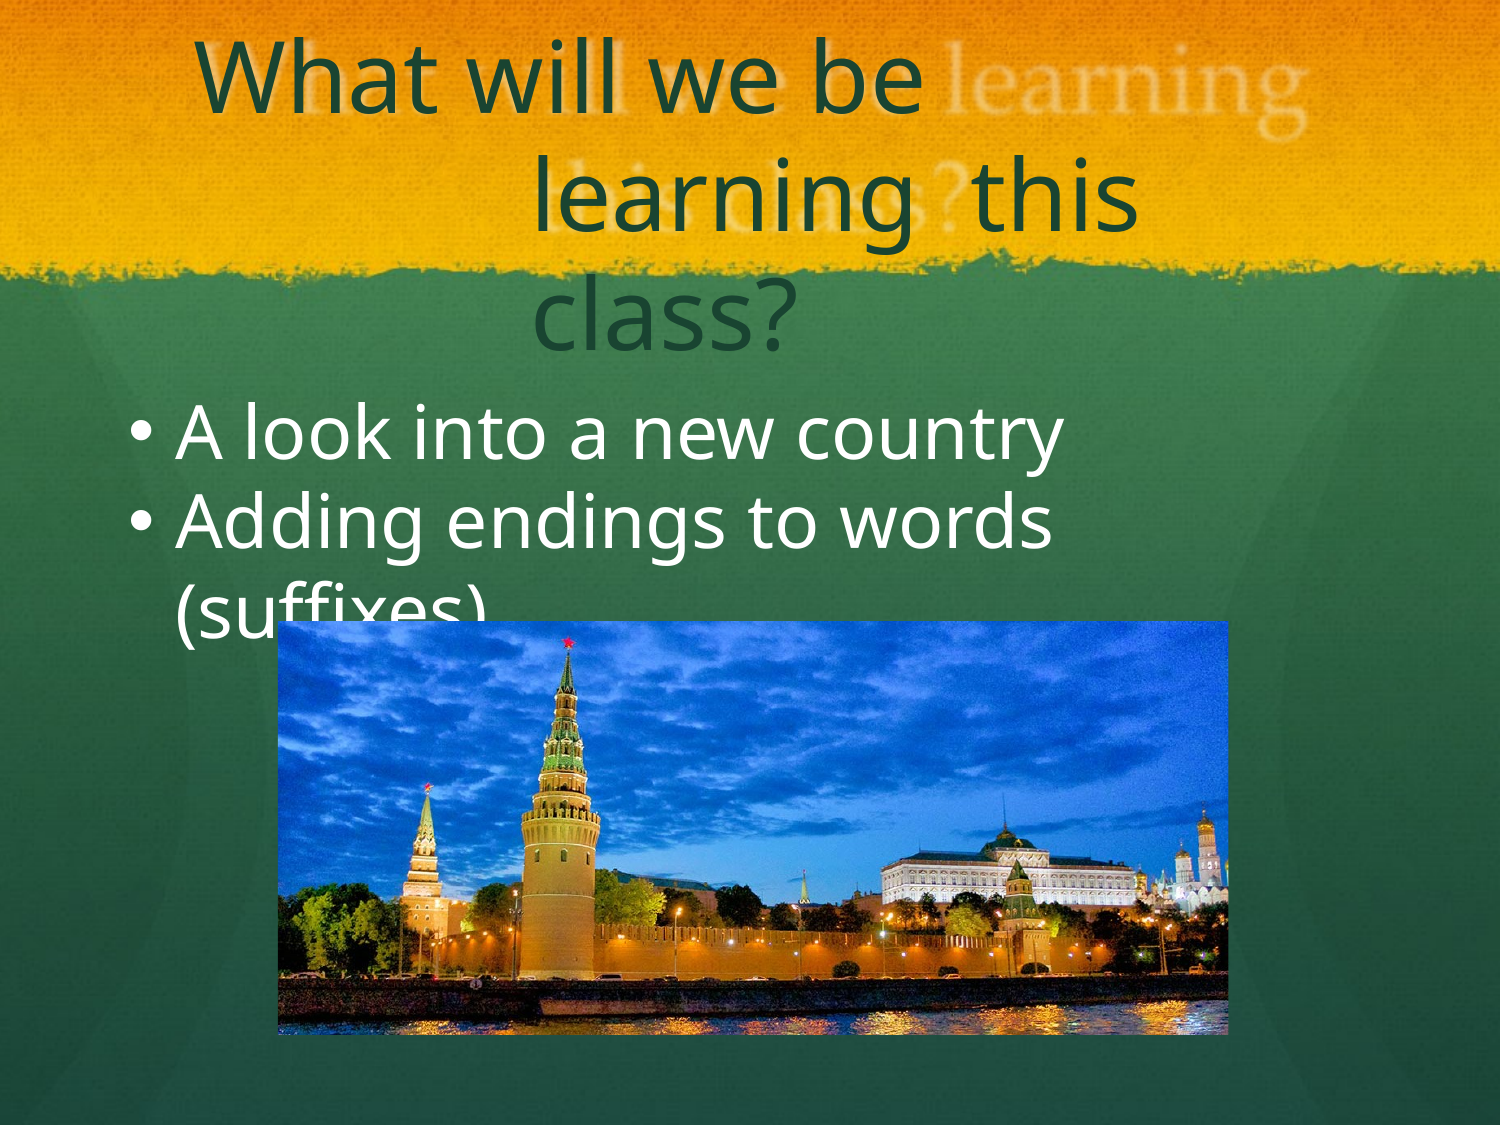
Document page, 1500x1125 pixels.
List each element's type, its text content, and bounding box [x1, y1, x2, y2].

text_box [277, 621, 1229, 1035]
title What will we be learning this class? [191, 7, 1310, 371]
picture [0, 0, 1500, 1125]
text_box A look into a new country Adding endings to words (suffixes) [126, 382, 1353, 654]
text_box [182, 0, 1322, 154]
